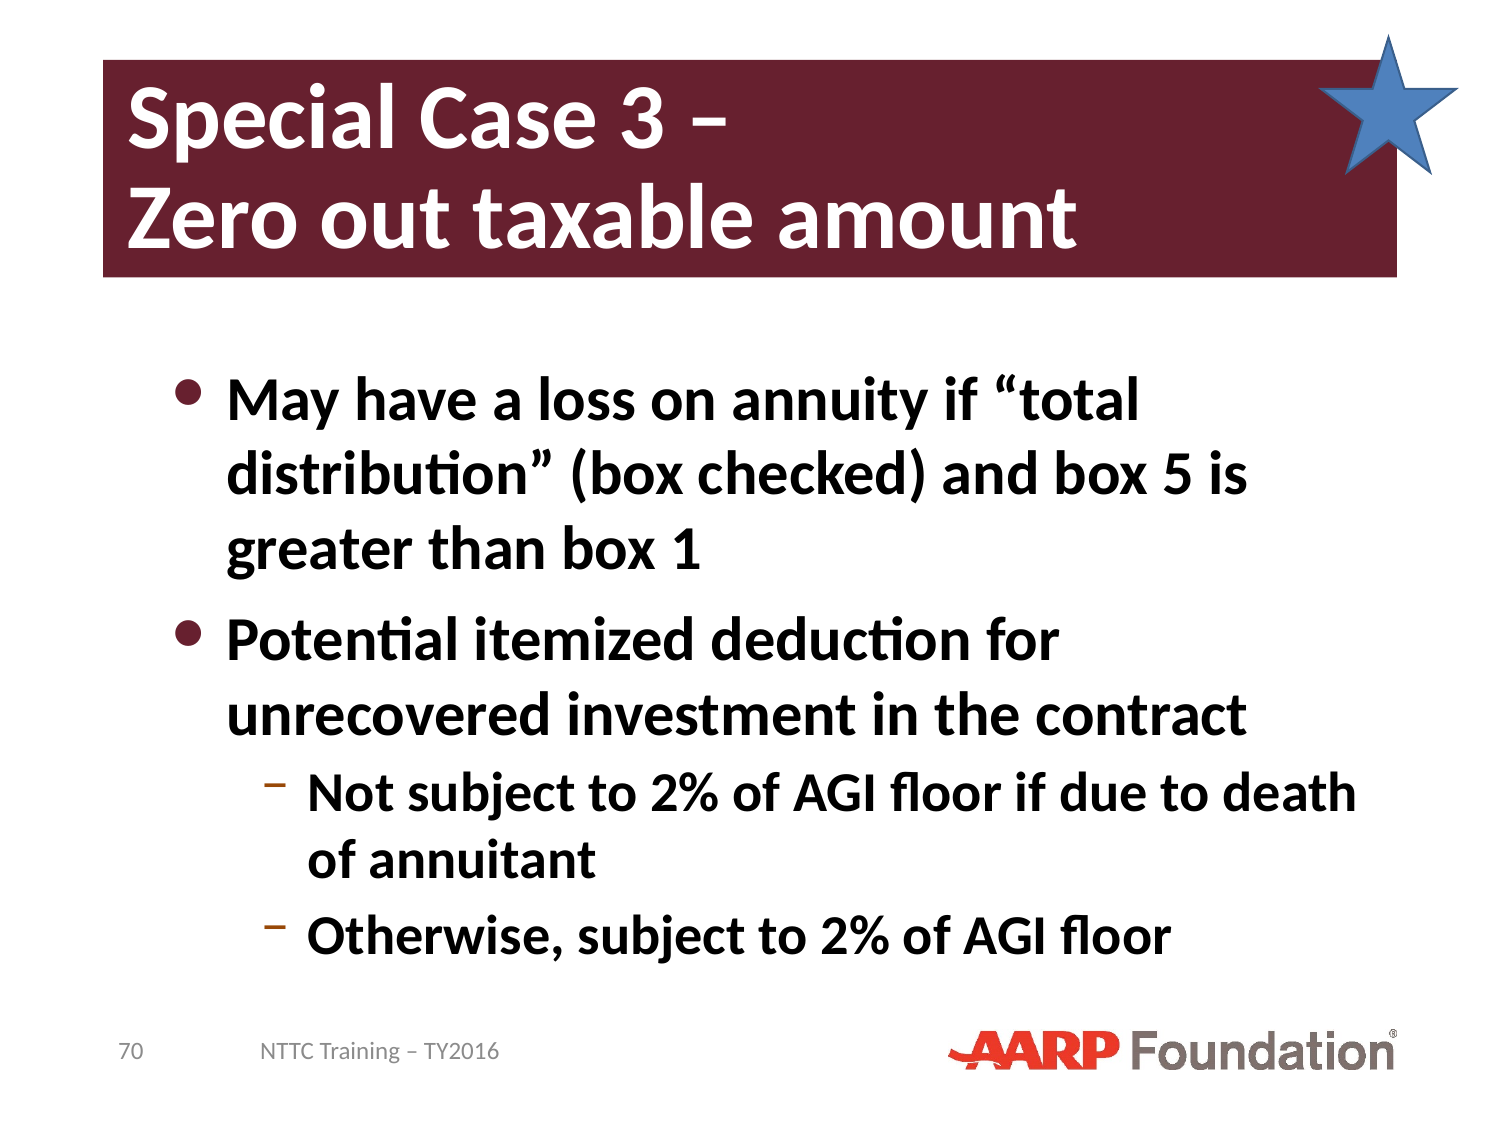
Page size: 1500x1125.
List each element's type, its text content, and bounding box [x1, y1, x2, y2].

slide_number 70 [103, 1019, 208, 1080]
text_box [1318, 33, 1459, 176]
footer NTTC Training – TY2016 [245, 1019, 812, 1080]
list May have a loss on annuity if “total distribution” (box checked) and box 5 is greater than box 1 Potential itemized deduction for unrecovered investment in the contract Not subject to 2% of AGI floor if due to death of annuitant Otherwise, subject to 2% of AGI floor [156, 350, 1394, 988]
picture [948, 1029, 1397, 1070]
title Special Case 3 – Zero out taxable amount [103, 59, 1397, 278]
